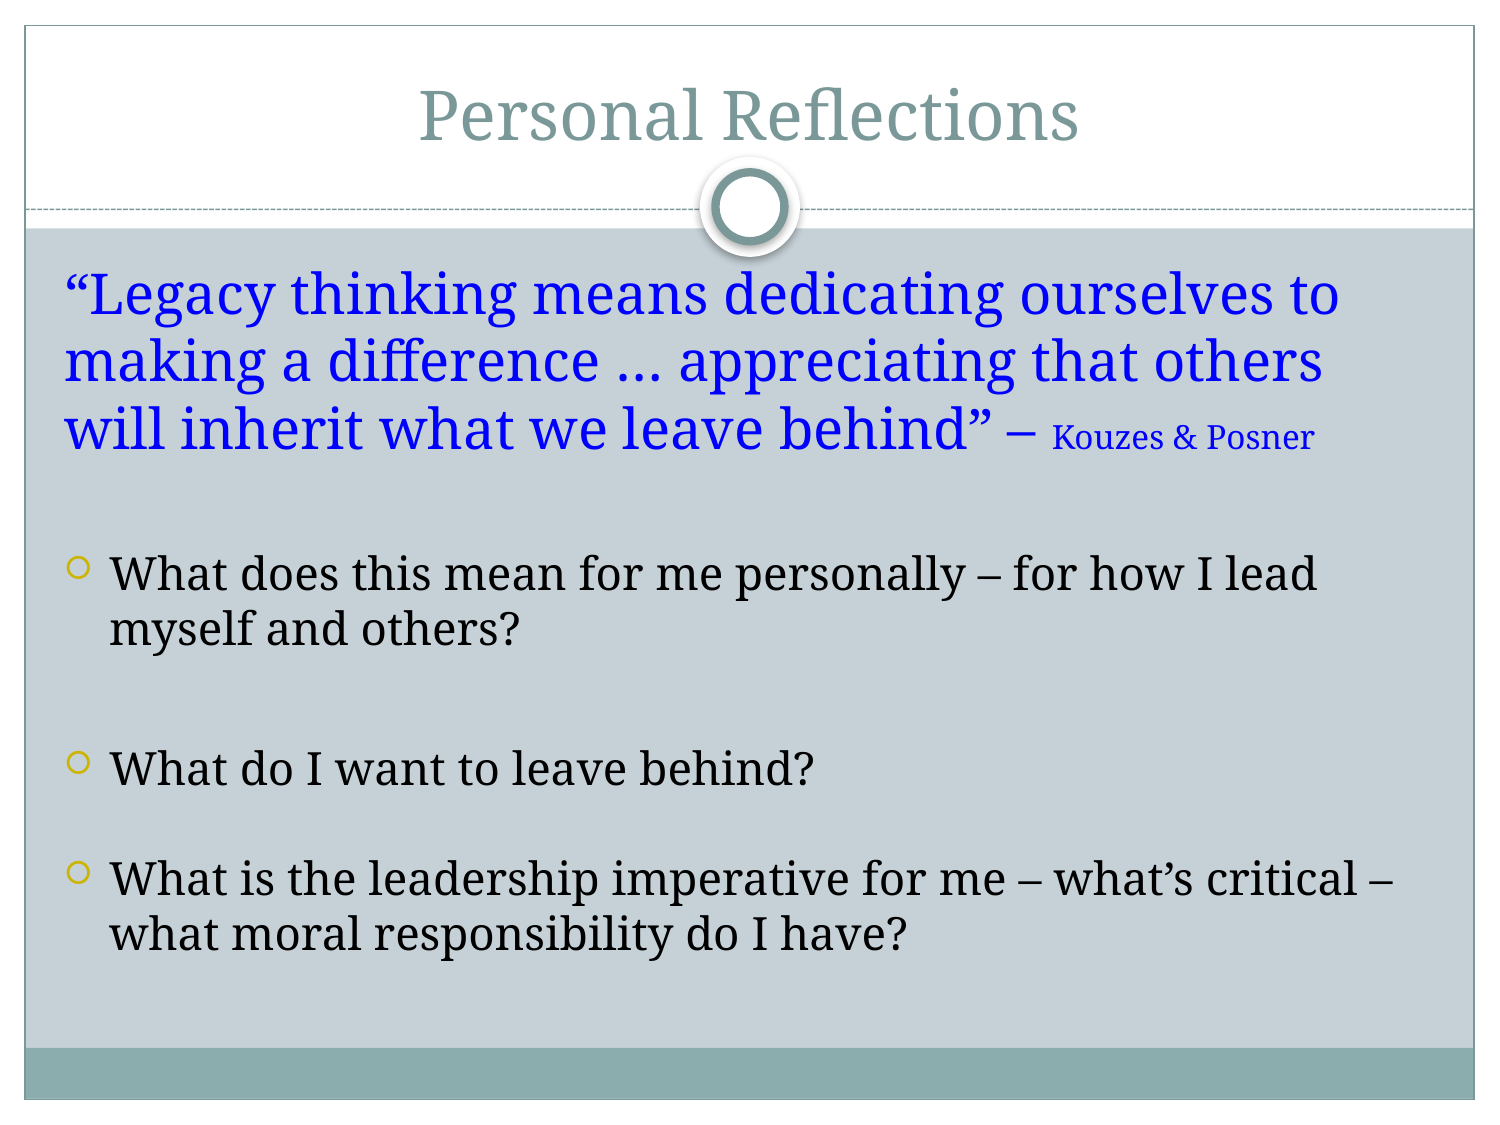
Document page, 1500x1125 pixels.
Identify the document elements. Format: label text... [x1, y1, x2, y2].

list “Legacy thinking means dedicating ourselves to making a difference … appreciating that others will inherit what we leave behind” – Kouzes & Posner What does this mean for me personally – for how I lead myself and others? What do I want to leave behind? What is the leadership imperative for me – what’s critical – what moral responsibility do I have? [49, 250, 1445, 1001]
title Personal Reflections [49, 37, 1450, 162]
